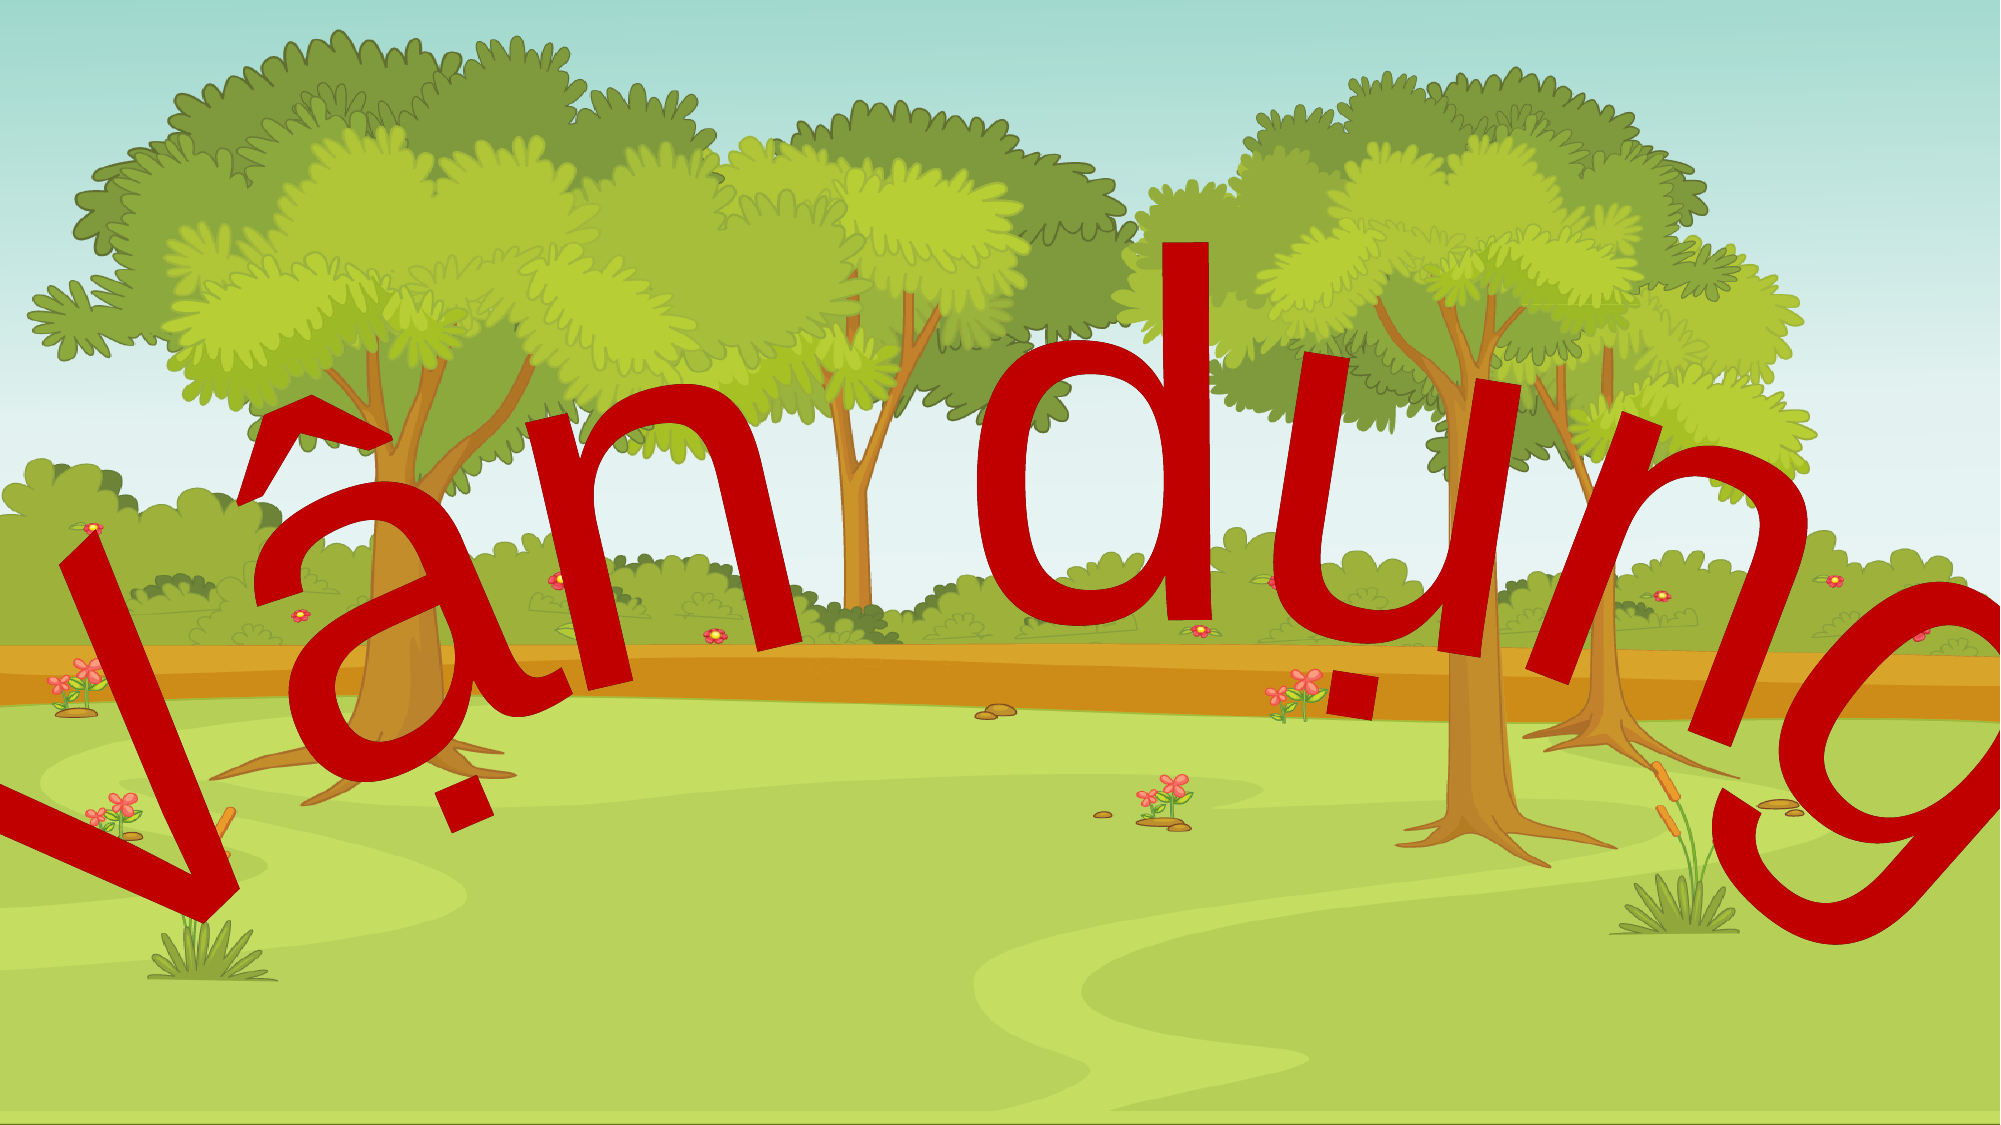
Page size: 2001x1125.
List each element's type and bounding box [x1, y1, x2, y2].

text_box [0, 484, 2000, 1125]
picture [0, 0, 2000, 484]
